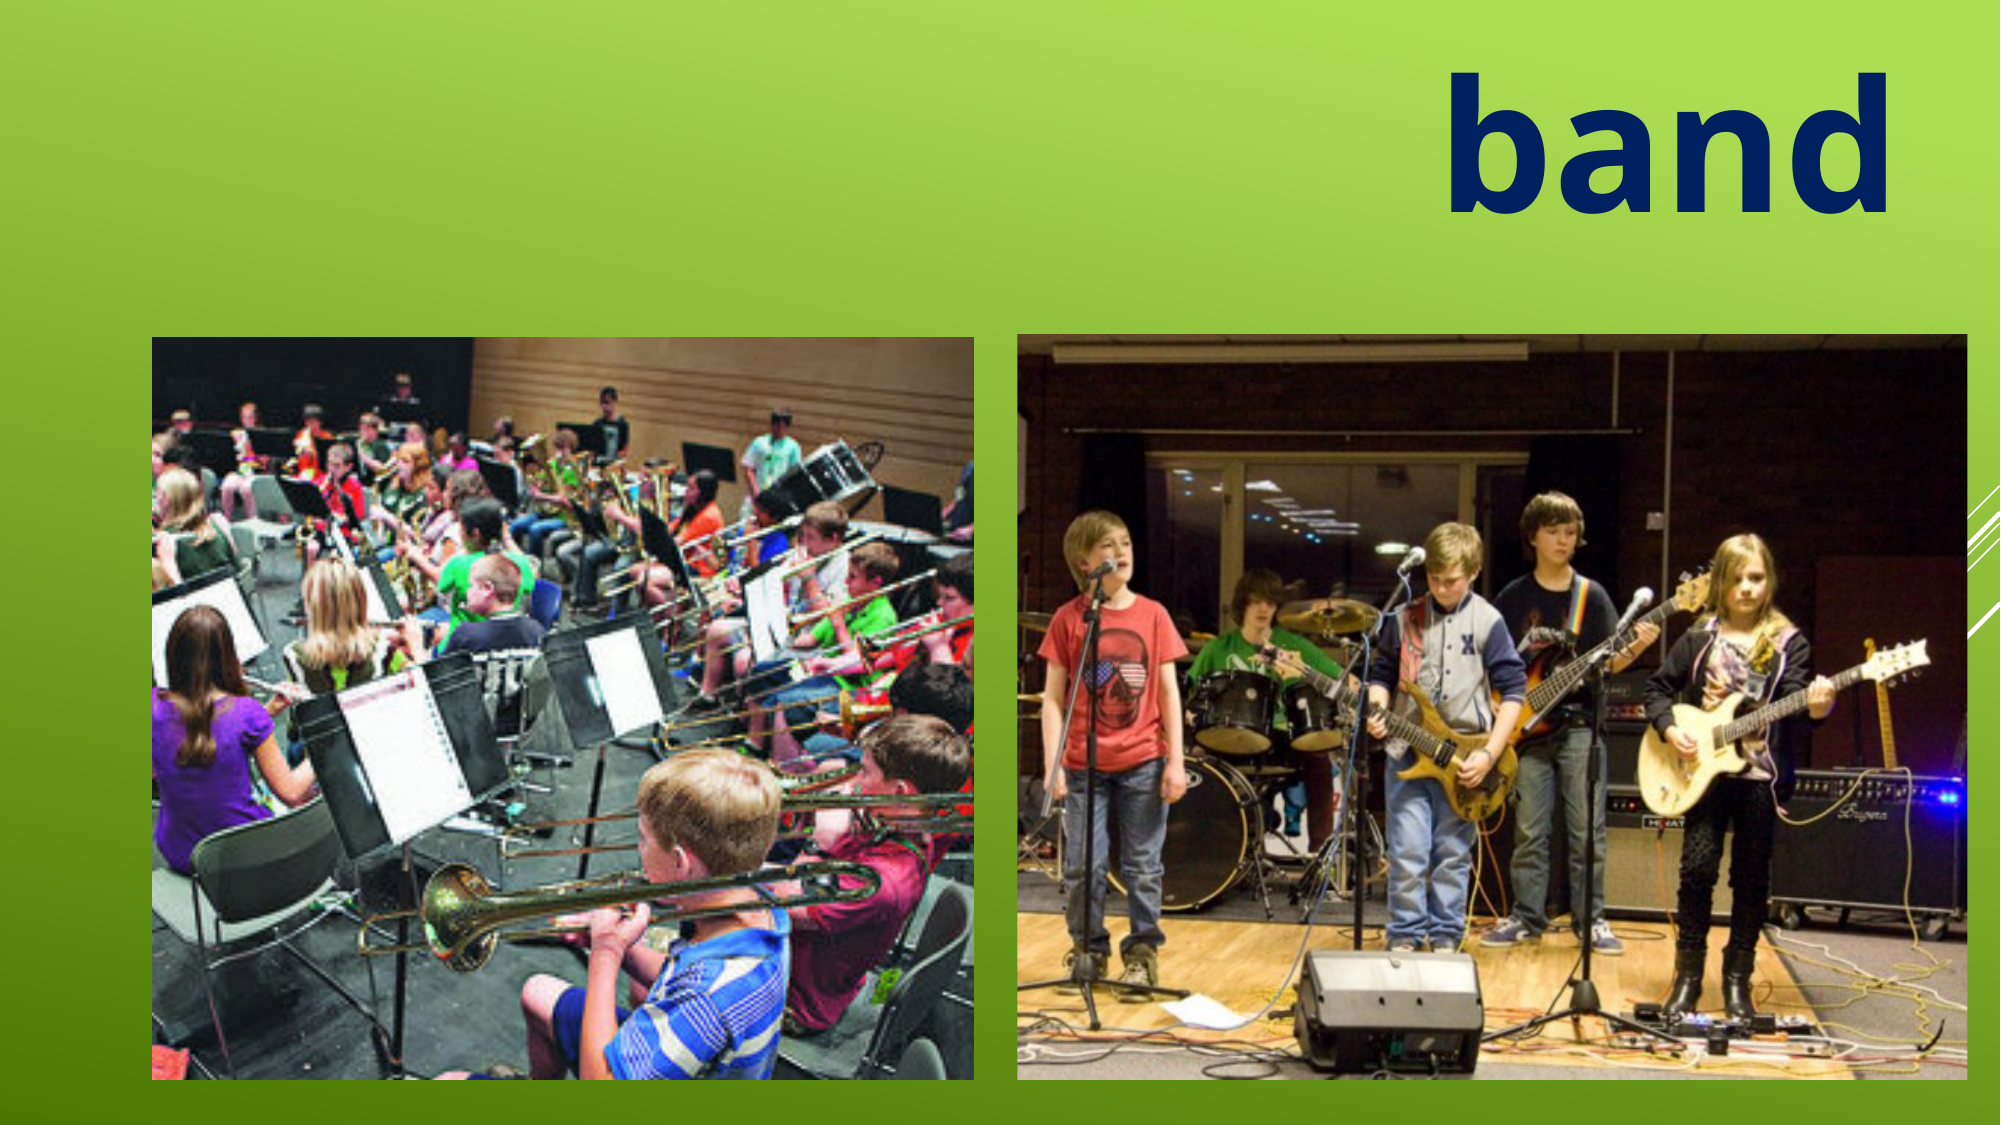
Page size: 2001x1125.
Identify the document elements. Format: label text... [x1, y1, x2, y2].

picture [151, 334, 975, 1080]
list band [939, 21, 1916, 292]
picture [1017, 334, 1968, 1080]
